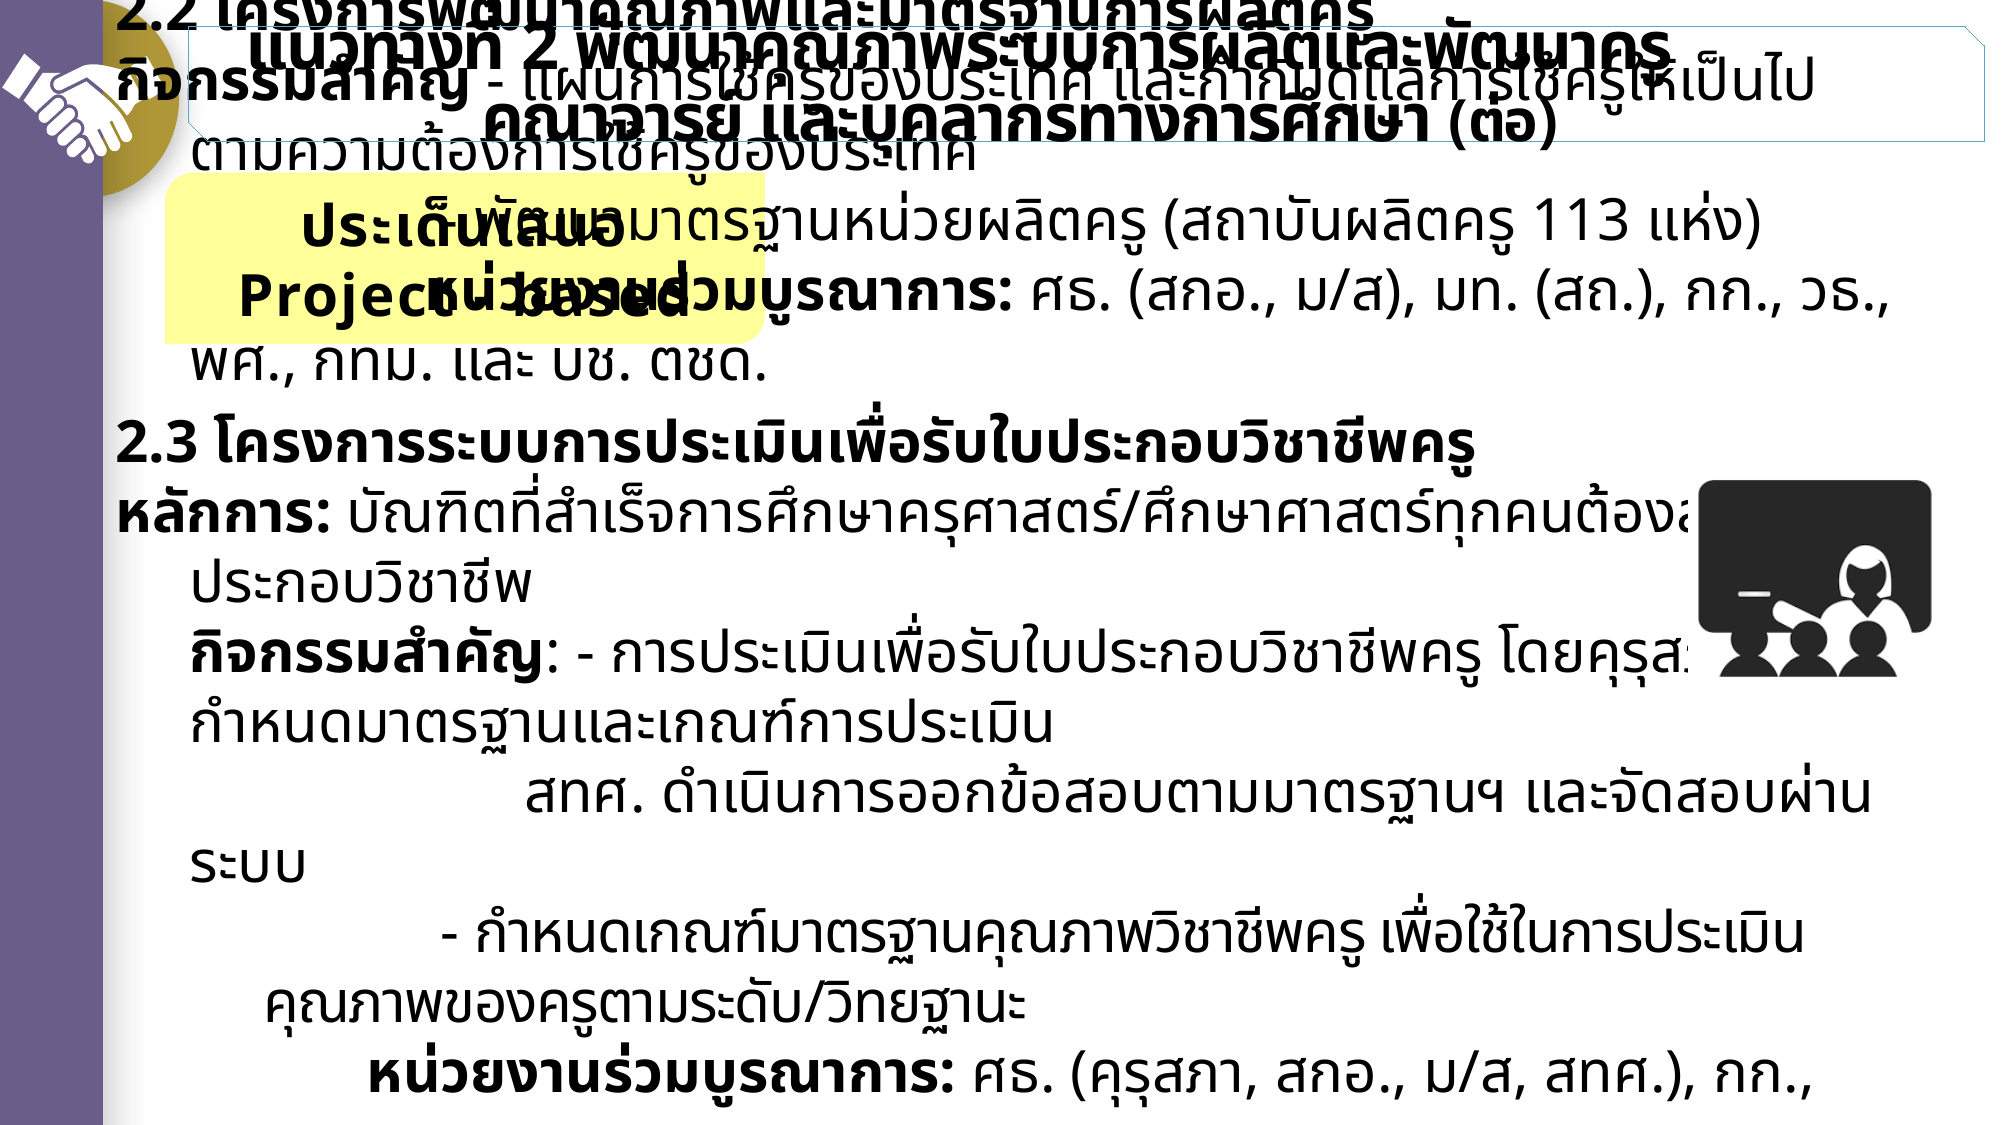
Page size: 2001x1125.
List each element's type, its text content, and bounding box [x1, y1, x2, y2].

picture [1688, 452, 1942, 705]
text_box 2.2 โครงการพัฒนาคุณภาพและมาตรฐานการผลิตครู กิจกรรมสำคัญ - แผนการใช้ครูของประเทศ และกำกับดูแลการใช้ครูให้เป็นไปตามความต้องการใช้ครูของประเทศ - พัฒนามาตรฐานหน่วยผลิตครู (สถาบันผลิตครู 113 แห่ง) หน่วยงานร่วมบูรณาการ: ศธ. (สกอ., ม/ส), มท. (สถ.), กก., วธ., พศ., กทม. และ บช. ตชด. 2.3 โครงการระบบการประเมินเพื่อรับใบประกอบวิชาชีพครู หลักการ: บัณฑิตที่สำเร็จการศึกษาครุศาสตร์/ศึกษาศาสตร์ทุกคนต้องสอบใบประกอบวิชาชีพ กิจกรรมสำคัญ: - การประเมินเพื่อรับใบประกอบวิชาชีพครู โดยคุรุสภากำหนดมาตรฐานและเกณฑ์การประเมิน สทศ. ดำเนินการออกข้อสอบตามมาตรฐานฯ และจัดสอบผ่านระบบ - กำหนดเกณฑ์มาตรฐานคุณภาพวิชาชีพครู เพื่อใช้ในการประเมินคุณภาพของครูตามระดับ/วิทยฐานะ หน่วยงานร่วมบูรณาการ: ศธ. (คุรุสภา, สกอ., ม/ส, สทศ.), กก., วธ., พศ., กทม. และ บช. ตชด. + เสนอเพื่อพิจารณาเพิ่มเติมโครงการเกี่ยวกับการพัฒนาคณาจารย์/มาตรฐานการประเมิน ฯลฯ [100, 0, 1915, 1125]
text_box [188, 20, 1985, 148]
